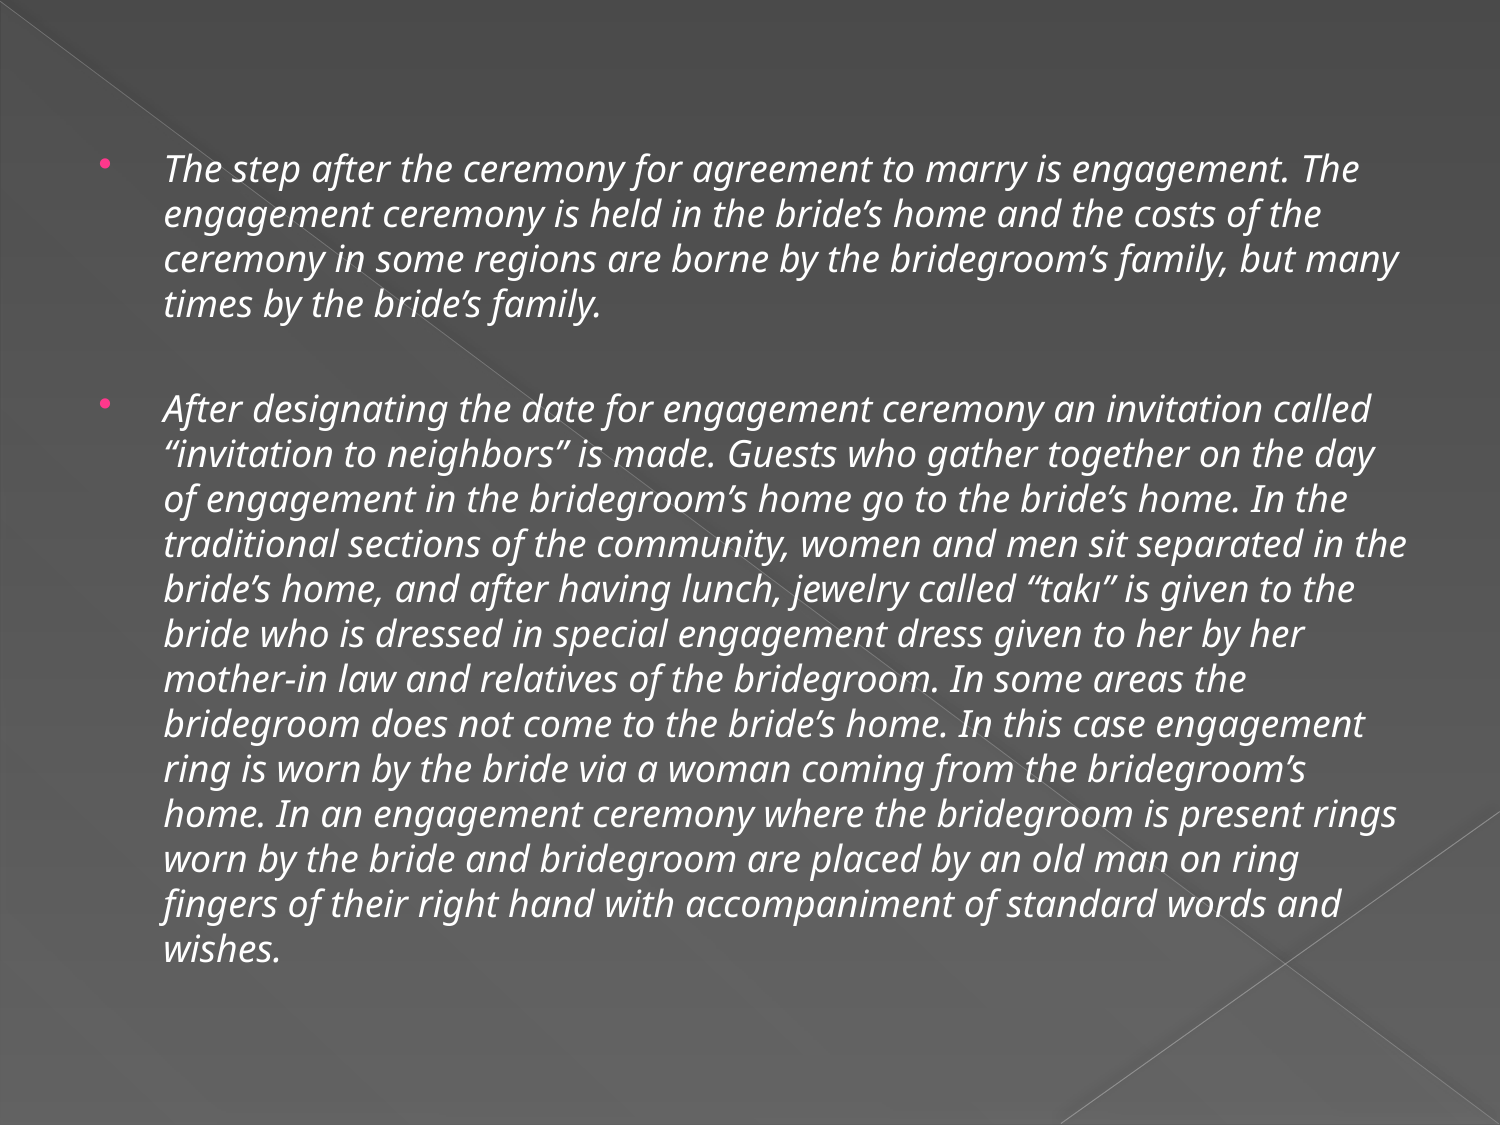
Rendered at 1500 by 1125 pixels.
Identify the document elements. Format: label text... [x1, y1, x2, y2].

list The step after the ceremony for agreement to marry is engagement. The engagement ceremony is held in the bride’s home and the costs of the ceremony in some regions are borne by the bridegroom’s family, but many times by the bride’s family. After designating the date for engagement ceremony an invitation called “invitation to neighbors” is made. Guests who gather together on the day of engagement in the bridegroom’s home go to the bride’s home. In the traditional sections of the community, women and men sit separated in the bride’s home, and after having lunch, jewelry called “takı” is given to the bride who is dressed in special engagement dress given to her by her mother-in law and relatives of the bridegroom. In some areas the bridegroom does not come to the bride’s home. In this case engagement ring is worn by the bride via a woman coming from the bridegroom’s home. In an engagement ceremony where the bridegroom is present rings worn by the bride and bridegroom are placed by an old man on ring fingers of their right hand with accompaniment of standard words and wishes. [75, 137, 1425, 1059]
